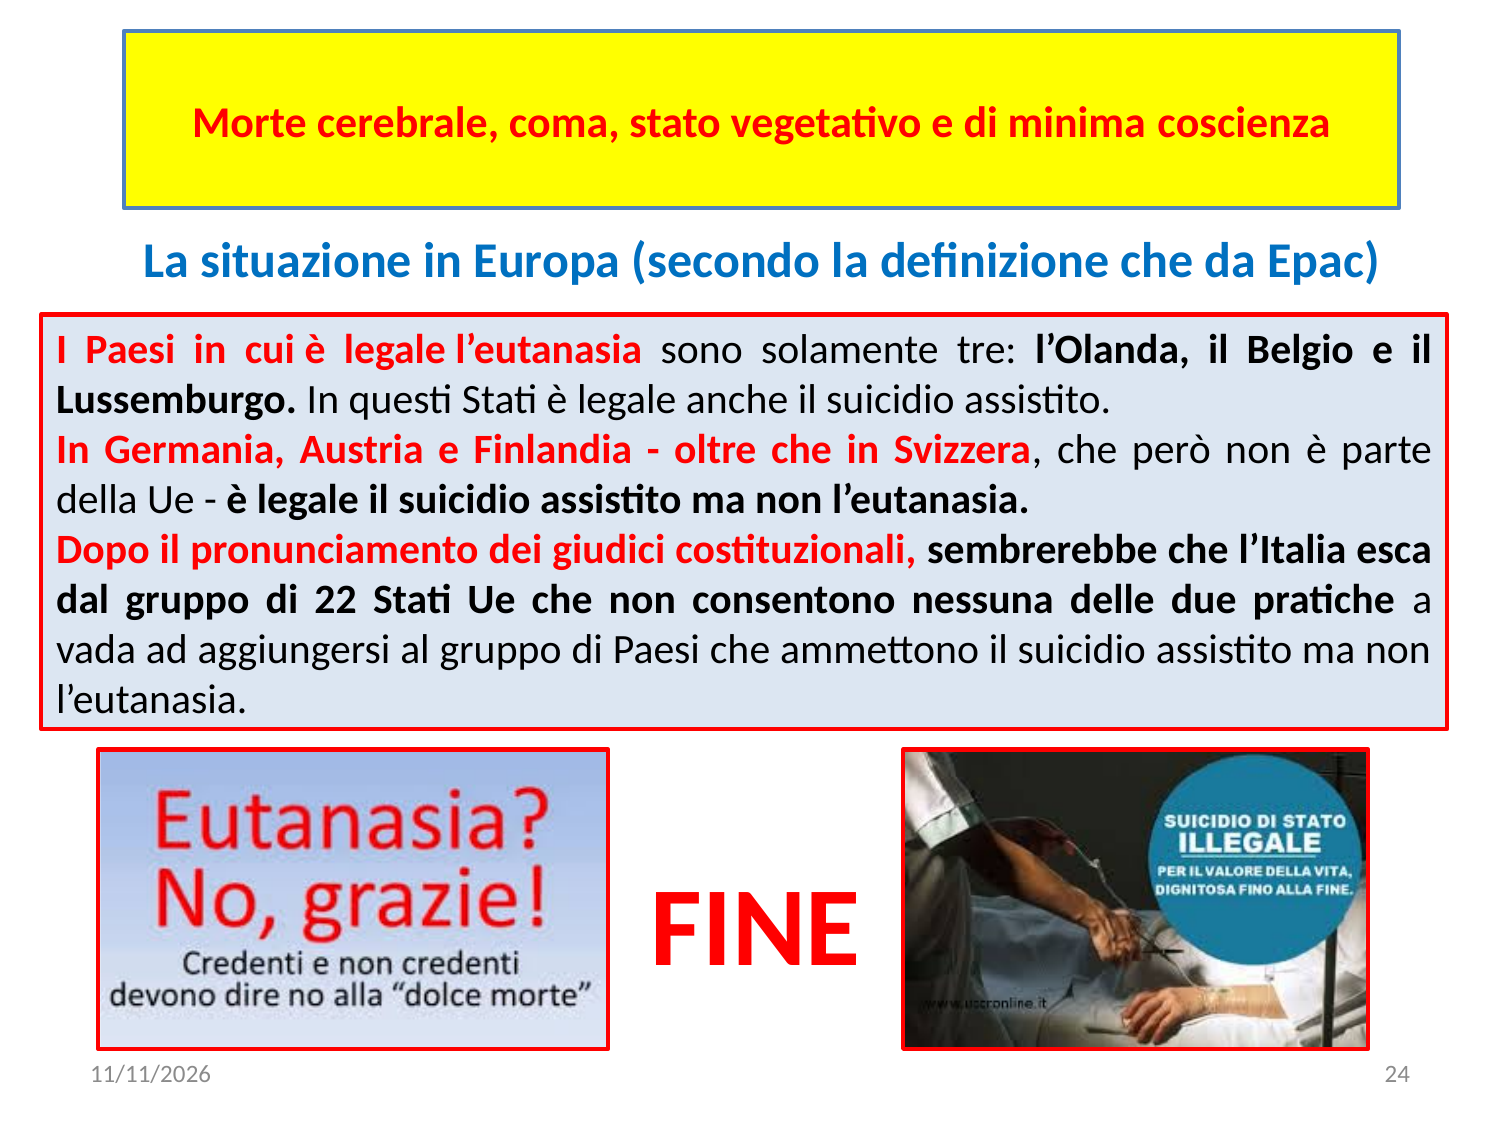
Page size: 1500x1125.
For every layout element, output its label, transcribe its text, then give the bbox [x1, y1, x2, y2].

picture [904, 751, 1367, 1048]
title Morte cerebrale, coma, stato vegetativo e di minima coscienza [123, 30, 1399, 209]
text_box FINE [620, 845, 892, 996]
picture [100, 751, 607, 1048]
text_box La situazione in Europa (secondo la definizione che da Epac) [112, 219, 1412, 295]
text_box I Paesi in cui è legale l’eutanasia sono solamente tre: l’Olanda, il Belgio e il Lussemburgo. In questi Stati è legale anche il suicidio assistito. In Germania, Austria e Finlandia - oltre che in Svizzera, che però non è parte della Ue - è legale il suicidio assistito ma non l’eutanasia. Dopo il pronunciamento dei giudici costituzionali, sembrerebbe che l’Italia esca dal gruppo di 22 Stati Ue che non consentono nessuna delle due pratiche a vada ad aggiungersi al gruppo di Paesi che ammettono il suicidio assistito ma non l’eutanasia. [41, 314, 1447, 730]
slide_number 24 [1074, 1042, 1425, 1103]
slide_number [75, 1042, 425, 1103]
